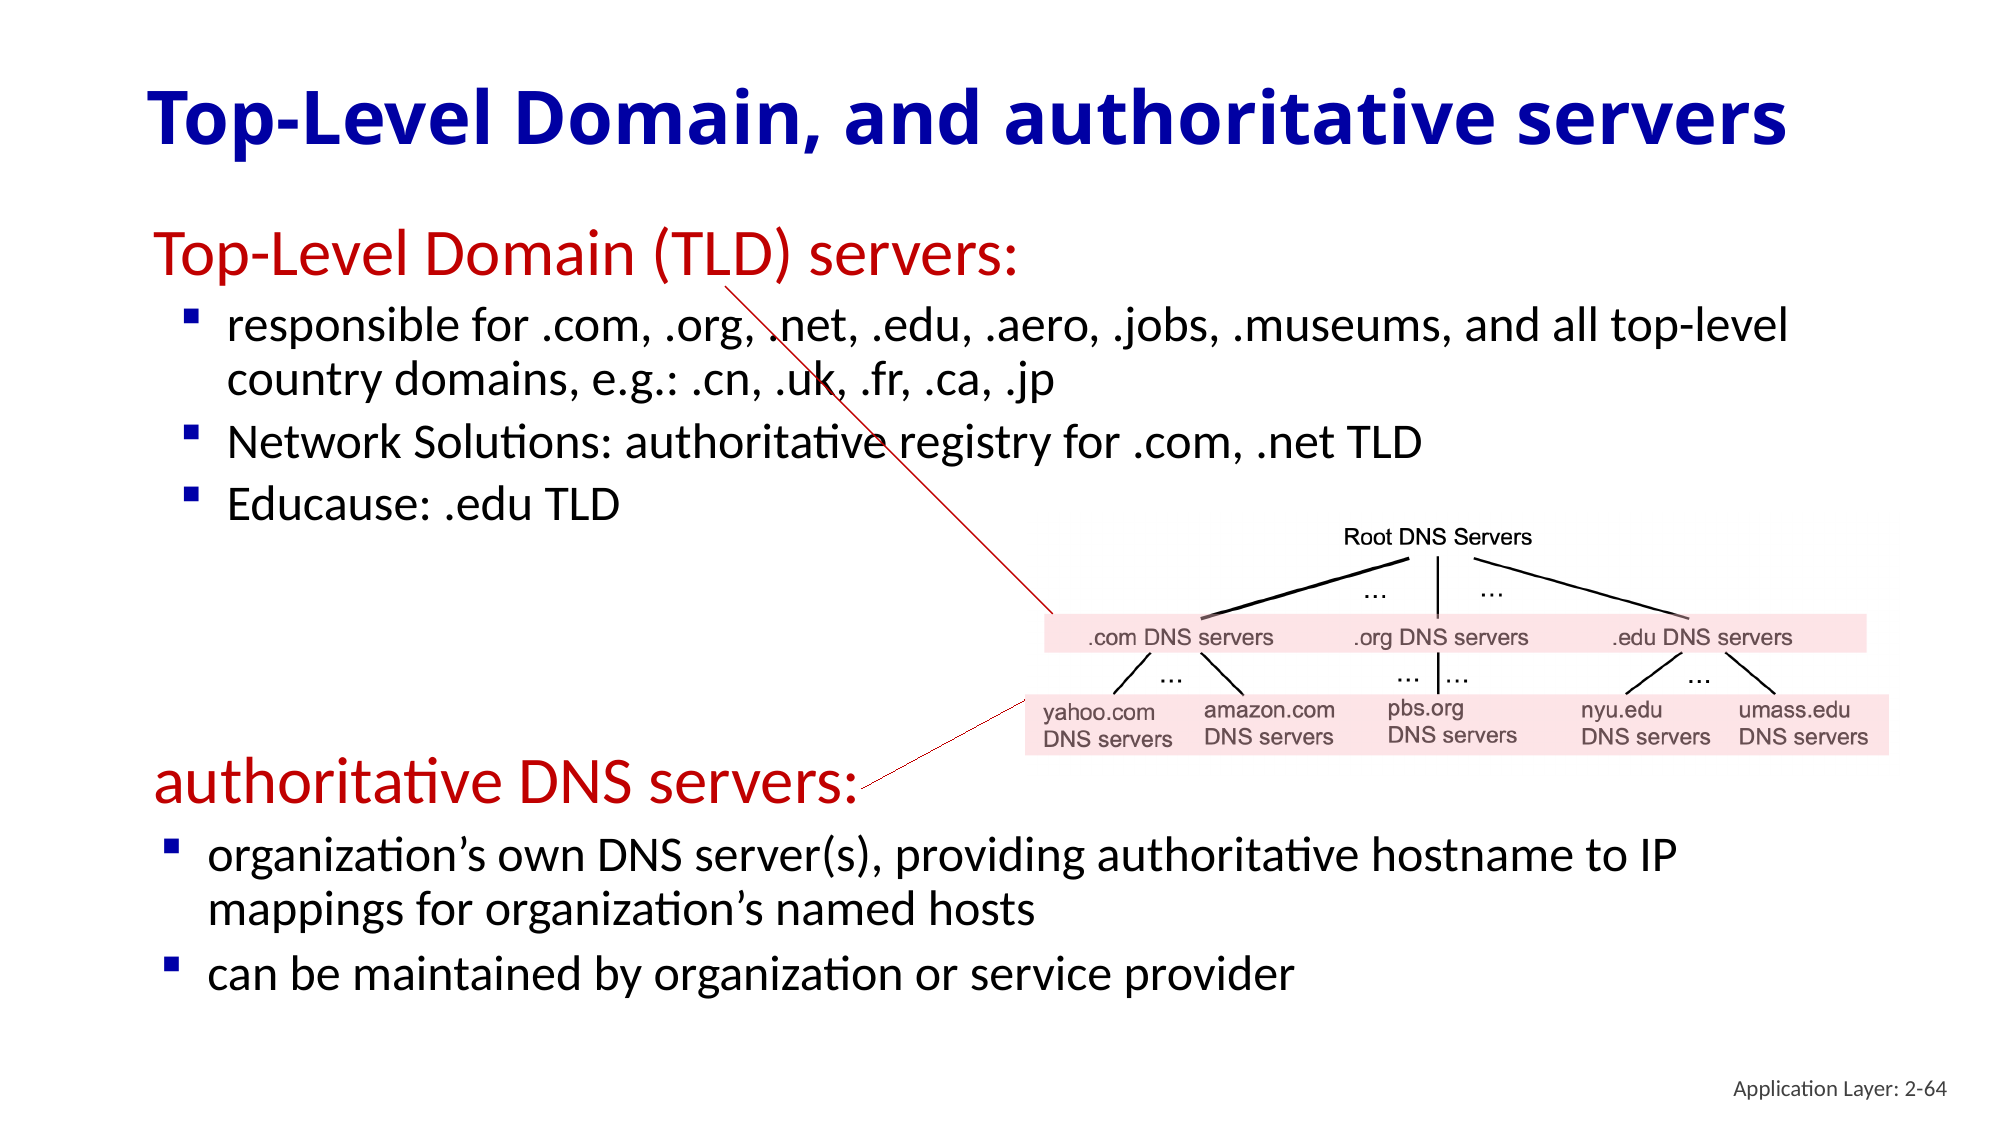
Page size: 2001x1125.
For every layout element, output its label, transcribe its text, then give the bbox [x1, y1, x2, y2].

text_box authoritative DNS servers: organization’s own DNS server(s), providing authoritative hostname to IP mappings for organization’s named hosts can be maintained by organization or service provider [117, 738, 1900, 1039]
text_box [860, 694, 1889, 789]
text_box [724, 286, 1867, 653]
text_box Top-Level Domain (TLD) servers: responsible for .com, .org, .net, .edu, .aero, .jobs, .museums, and all top-level country domains, e.g.: .cn, .uk, .fr, .ca, .jp Network Solutions: authoritative registry for .com, .net TLD Educause: .edu TLD [136, 210, 1920, 545]
title Top-Level Domain, and authoritative servers [131, 47, 1856, 195]
slide_number Application Layer: 2-64 [1512, 1056, 1963, 1117]
picture [1027, 512, 1900, 776]
